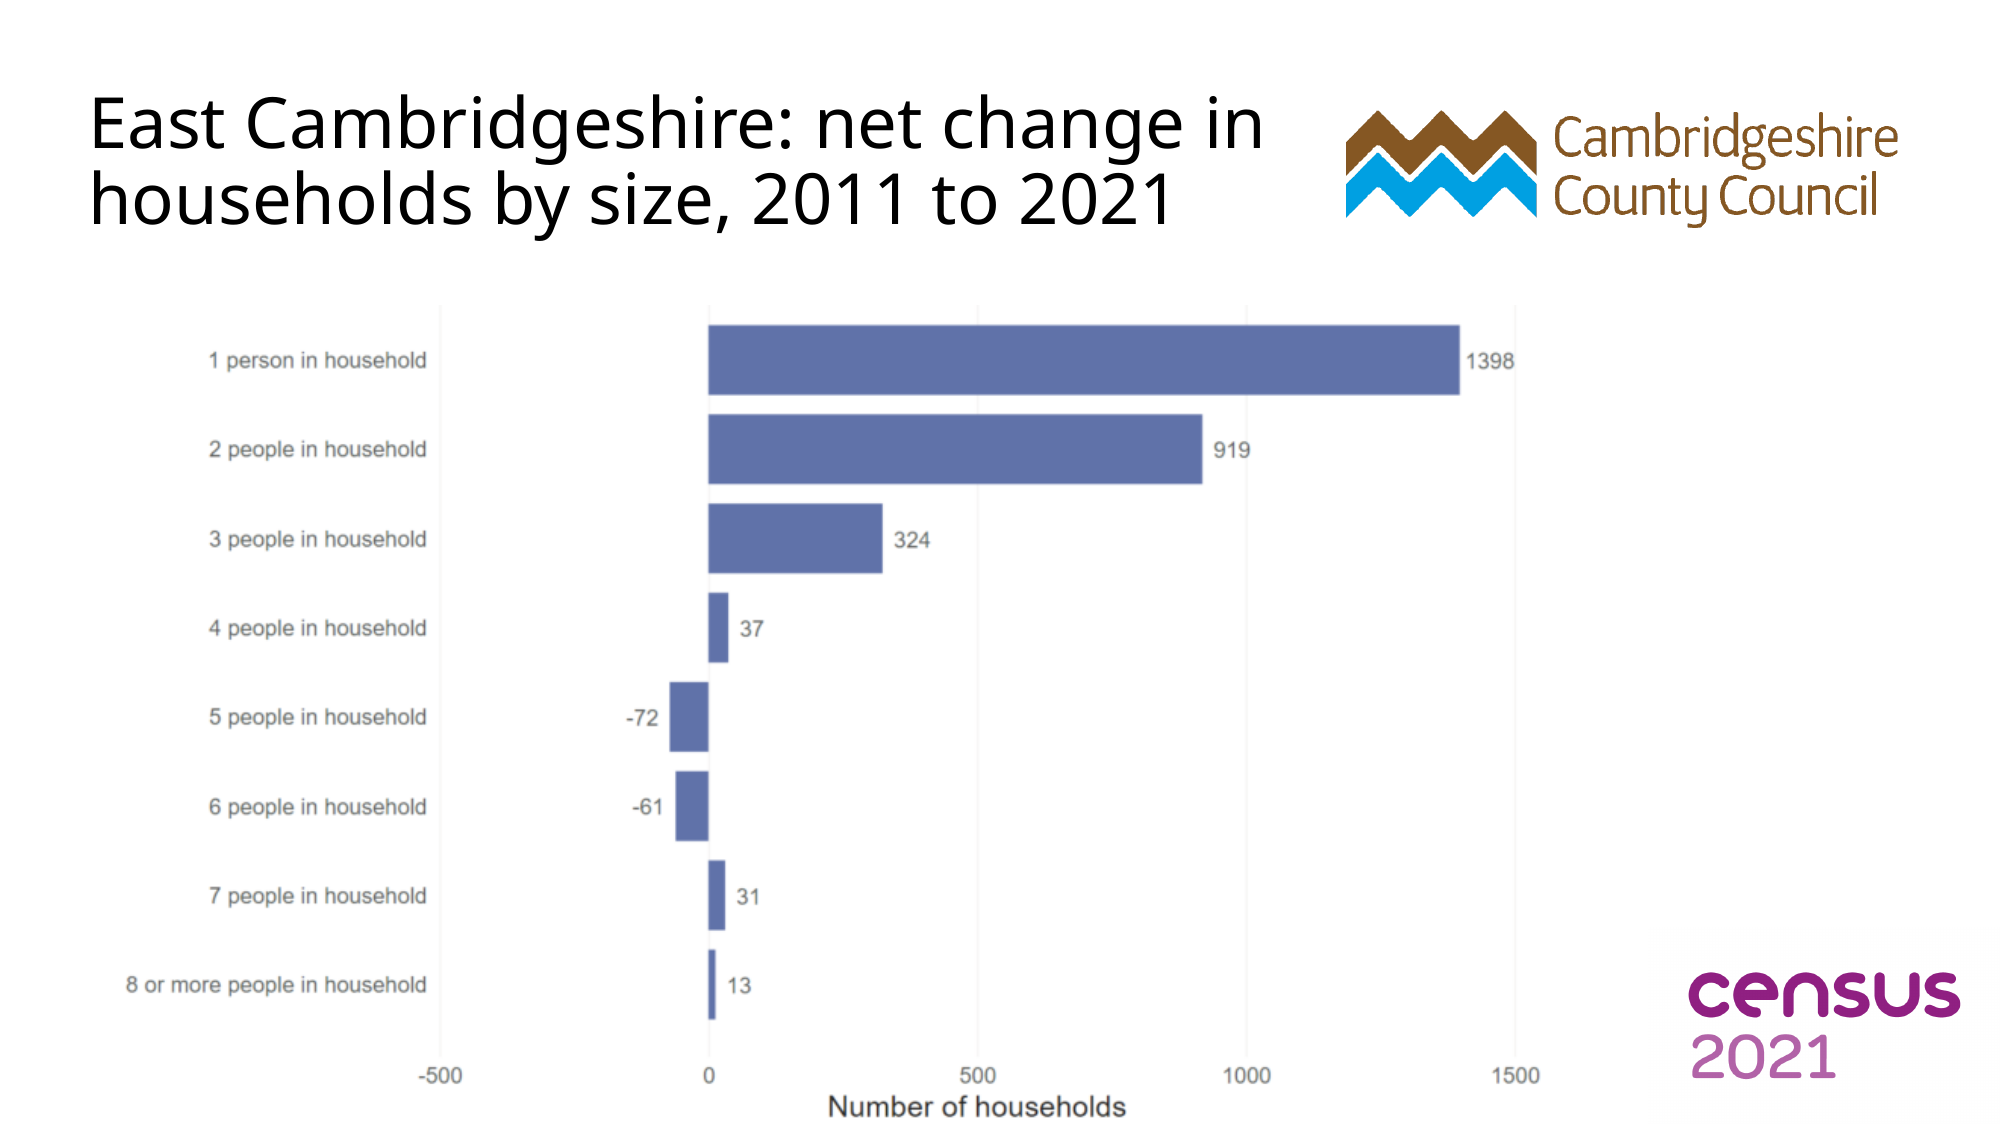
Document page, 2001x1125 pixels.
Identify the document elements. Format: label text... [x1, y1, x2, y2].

picture [1345, 110, 1898, 228]
title East Cambridgeshire: net change in households by size, 2011 to 2021 [73, 50, 1304, 278]
picture [115, 305, 1545, 1125]
picture [1648, 927, 2000, 1124]
